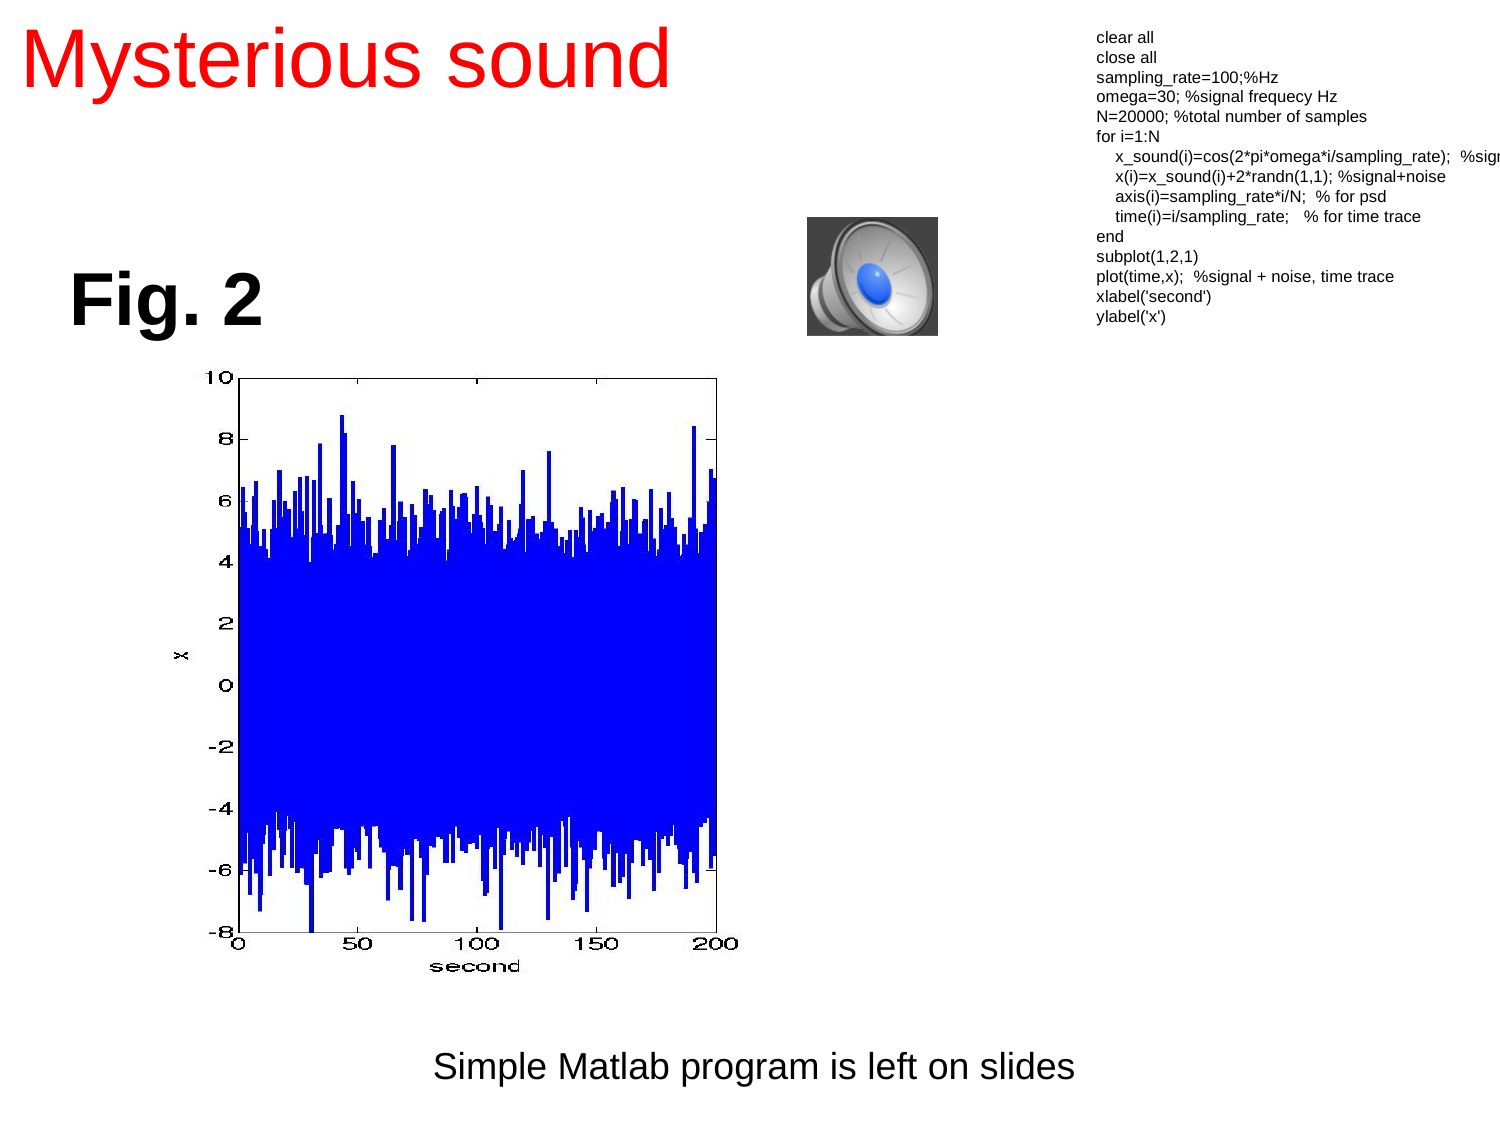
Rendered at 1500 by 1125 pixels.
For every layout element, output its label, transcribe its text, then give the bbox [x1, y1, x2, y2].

text_box Fig. 2 [54, 243, 280, 324]
picture [51, 216, 1483, 1008]
text_box clear all close all sampling_rate=100;%Hz omega=30; %signal frequecy Hz N=20000; %total number of samples for i=1:N x_sound(i)=cos(2*pi*omega*i/sampling_rate); %signal x(i)=x_sound(i)+2*randn(1,1); %signal+noise axis(i)=sampling_rate*i/N; % for psd time(i)=i/sampling_rate; % for time trace end subplot(1,2,1) plot(time,x); %signal + noise, time trace xlabel('second') ylabel('x') subplot(1,2,2) plot(axis,abs(fft(x)),'r'); % magnitude of signal xlabel('Hz'); ylabel('Amplitude') sound(x_sound) [1081, 19, 1500, 463]
text_box Simple Matlab program is left on slides [418, 1034, 1101, 1095]
text_box Mysterious sound [5, 0, 1356, 148]
